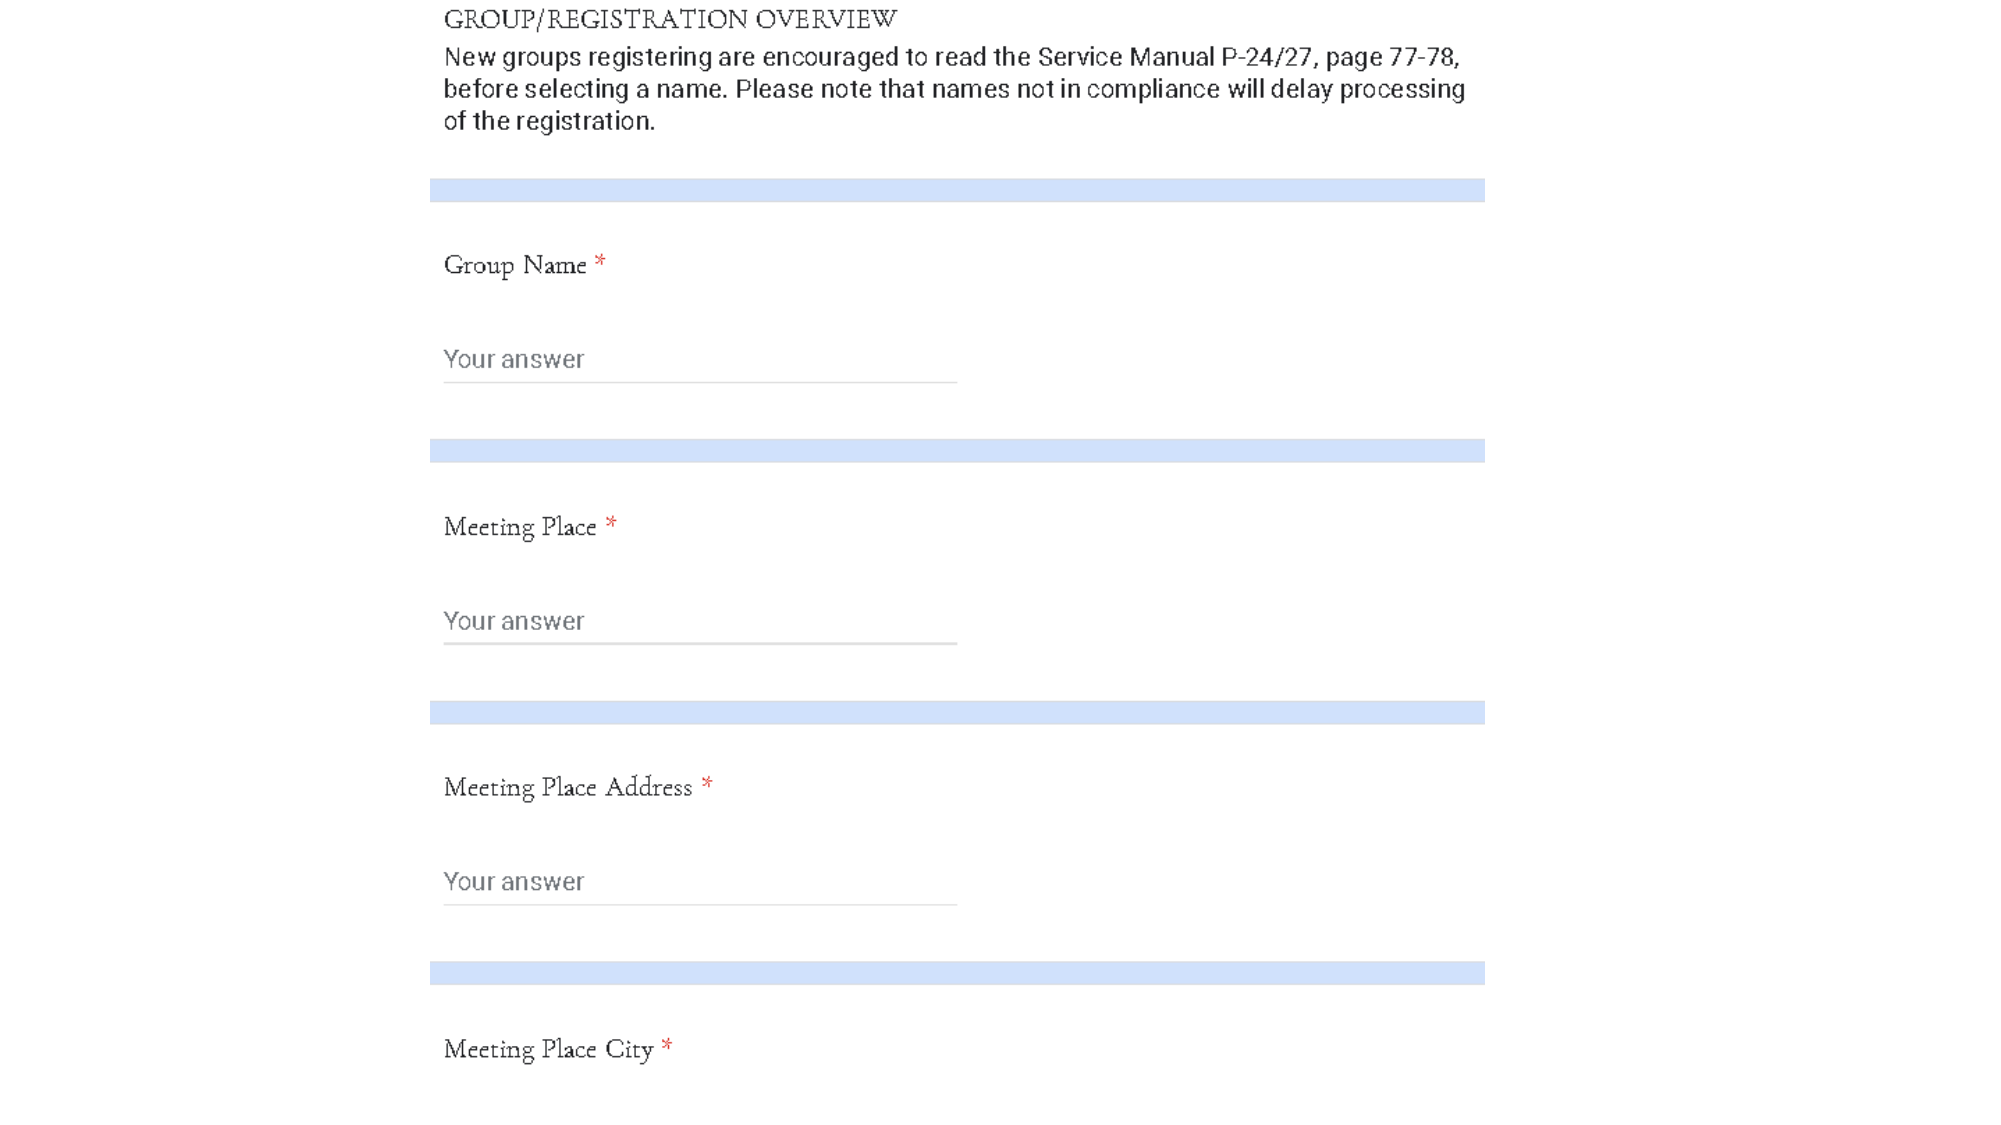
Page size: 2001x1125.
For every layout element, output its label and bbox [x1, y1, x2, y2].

picture [430, 0, 1485, 1125]
